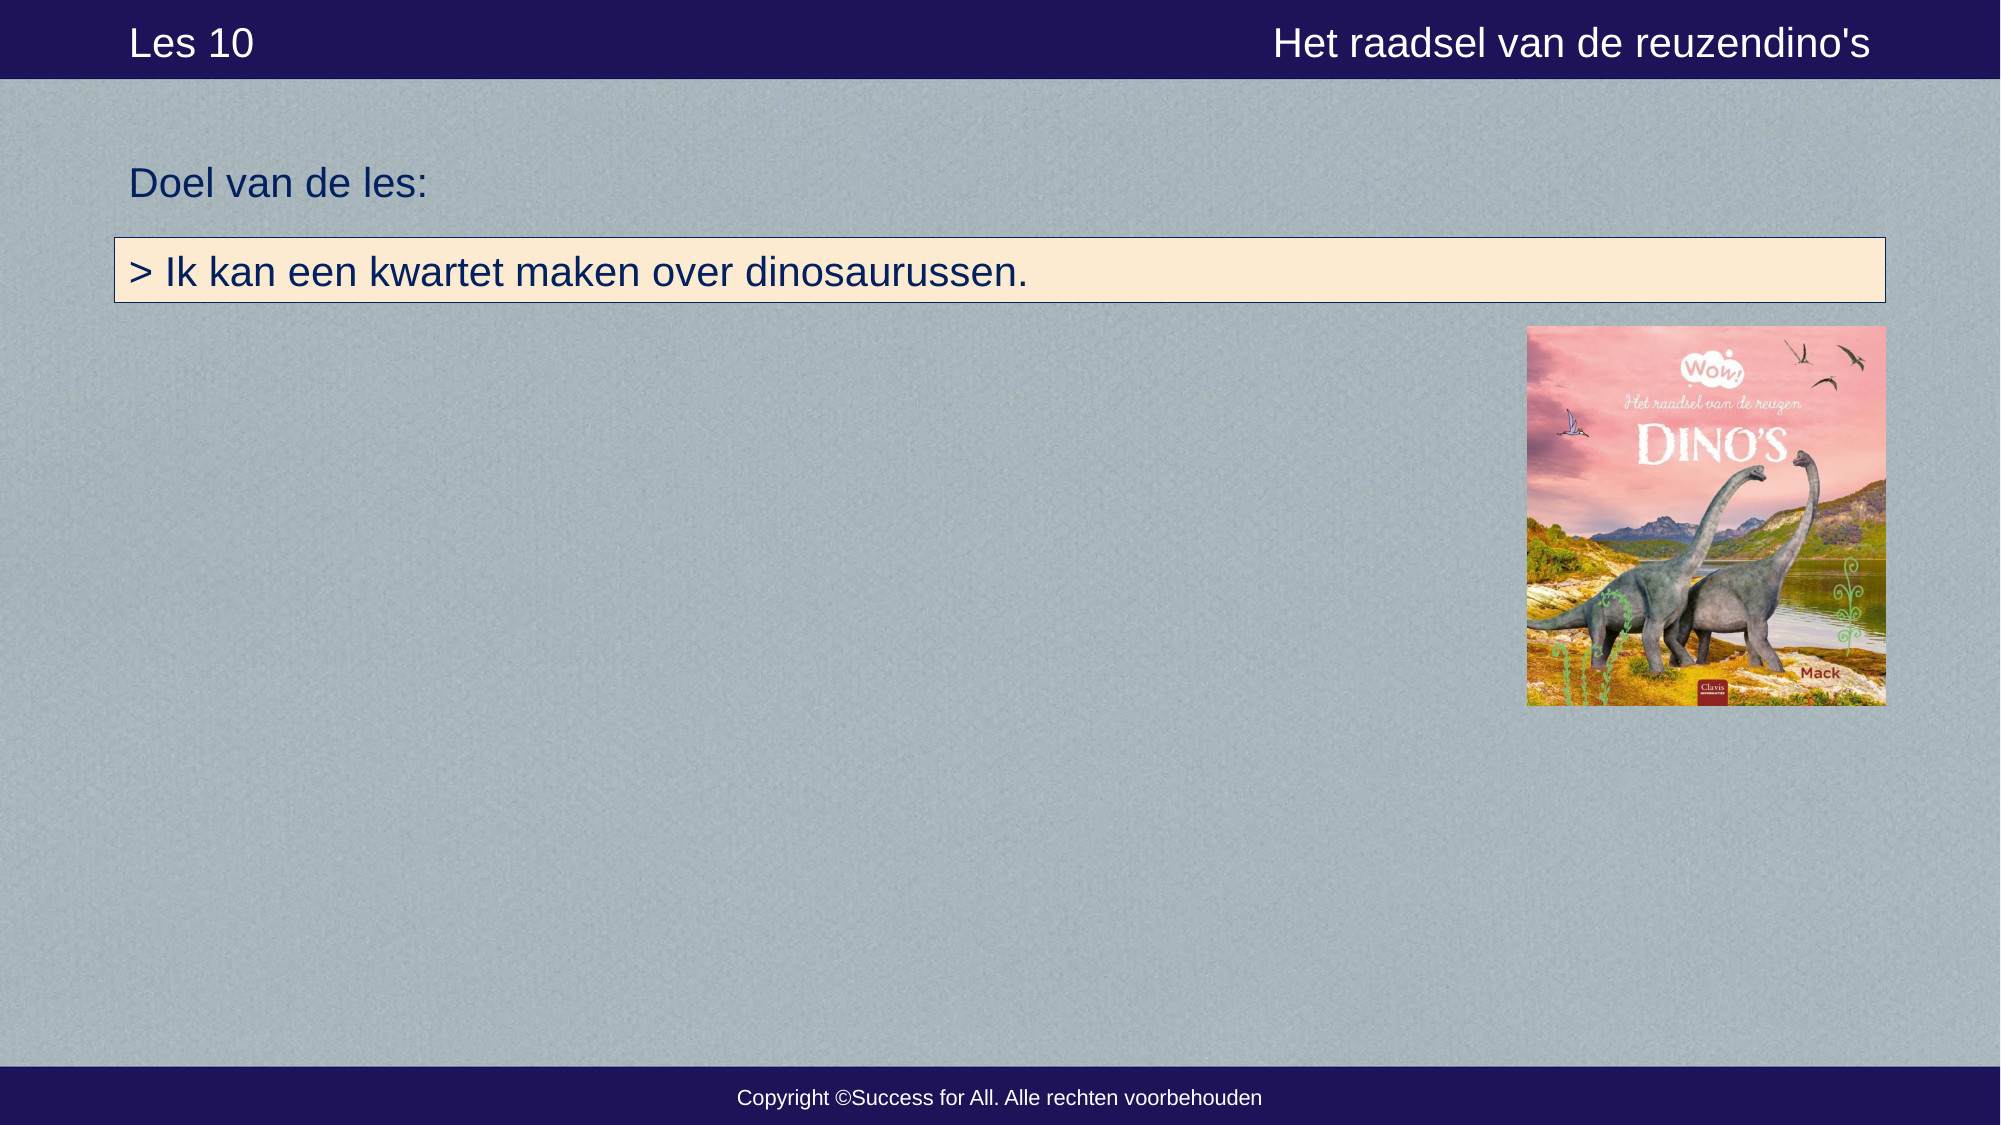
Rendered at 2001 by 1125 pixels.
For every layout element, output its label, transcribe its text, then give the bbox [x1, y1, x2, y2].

text_box > Ik kan een kwartet maken over dinosaurussen. [114, 237, 1886, 303]
text_box Copyright ©Success for All. Alle rechten voorbehouden [0, 1076, 2000, 1125]
text_box Les 10 [114, 8, 354, 73]
picture [0, 0, 2001, 1125]
text_box Doel van de les: [113, 148, 1635, 214]
text_box Het raadsel van de reuzendino's [999, 8, 1886, 73]
